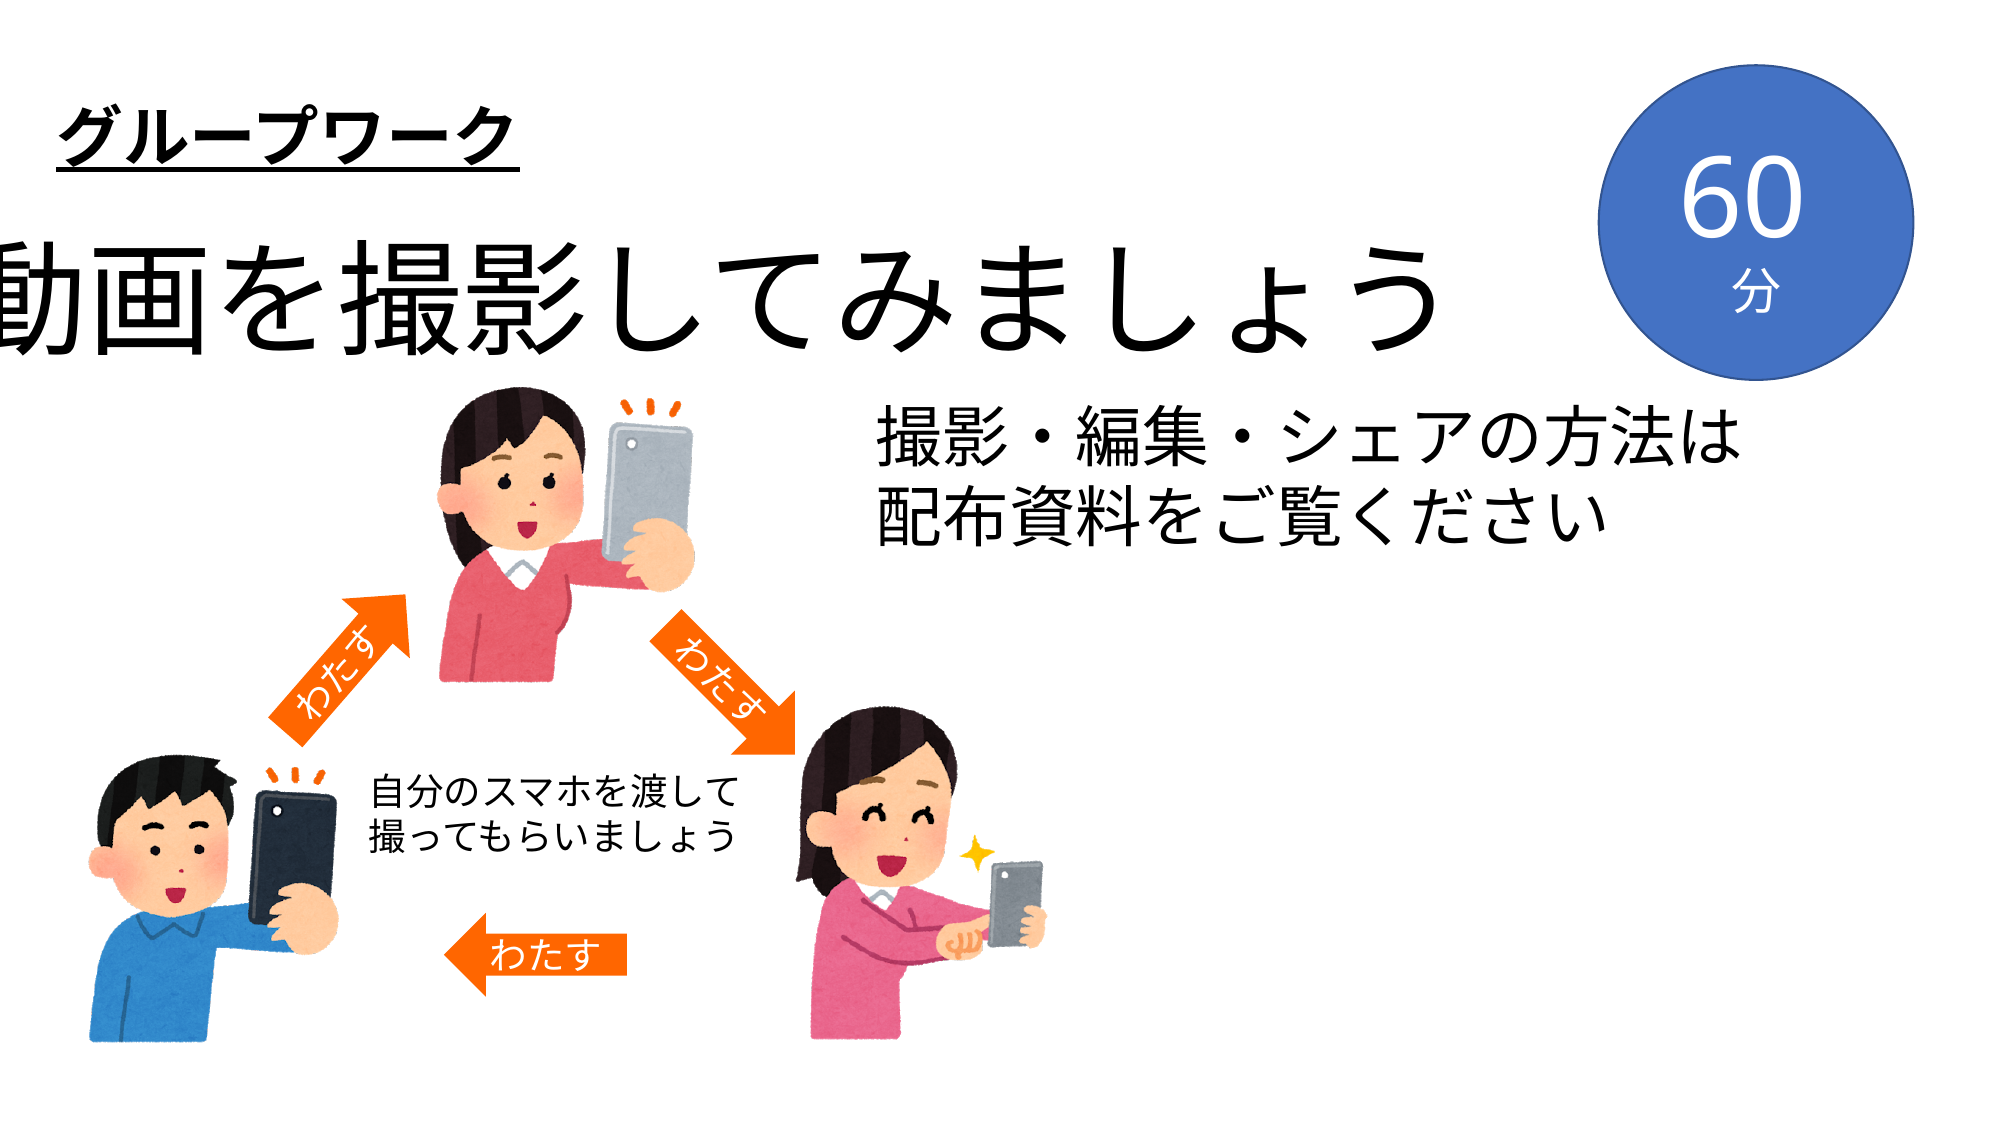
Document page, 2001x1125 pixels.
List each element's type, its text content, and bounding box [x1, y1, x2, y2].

text_box 動画を撮影してみましょう [0, 213, 1474, 379]
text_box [72, 379, 1077, 1053]
text_box 60分 [1597, 64, 1915, 381]
text_box グループワーク [41, 87, 535, 183]
text_box 撮影・編集・シェアの方法は 配布資料をご覧ください [1077, 387, 1759, 563]
